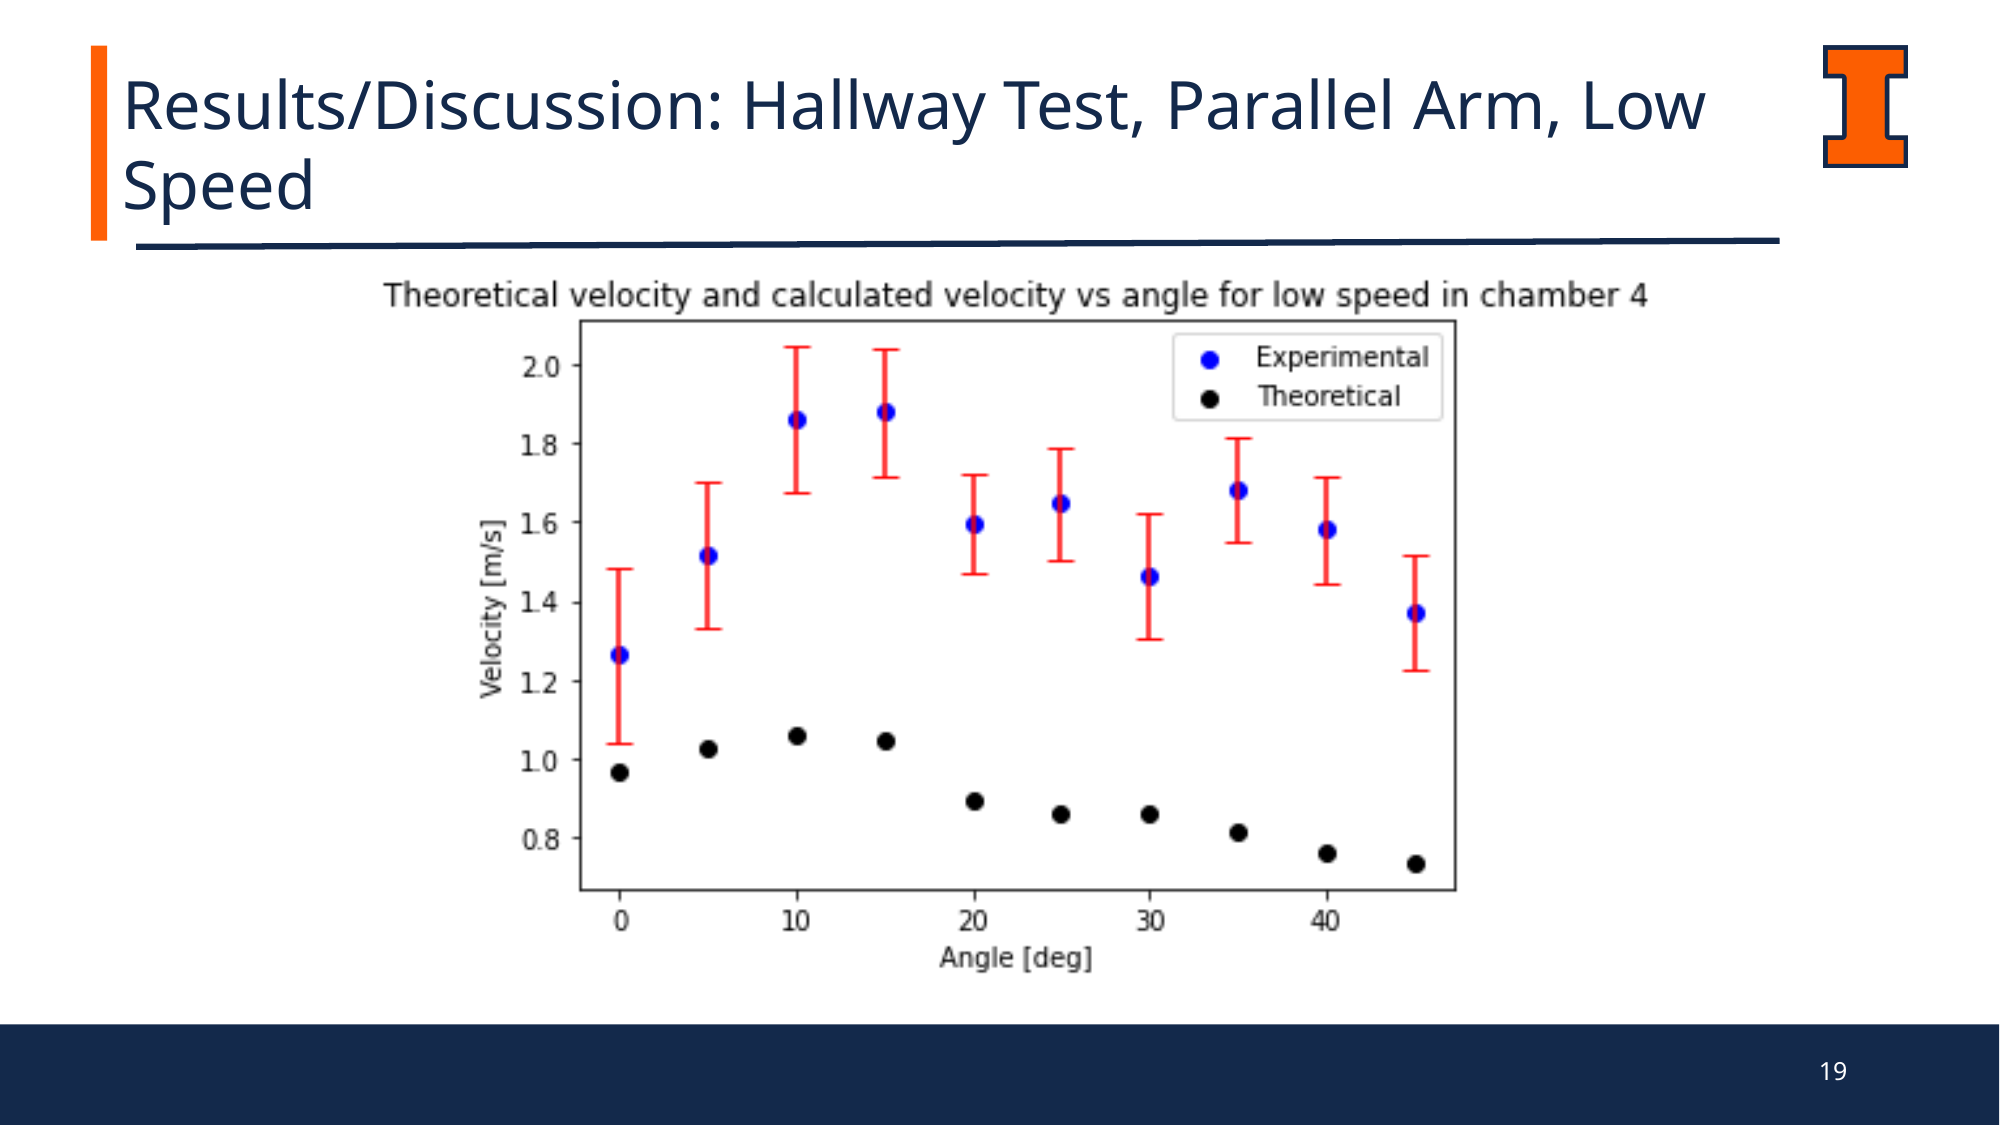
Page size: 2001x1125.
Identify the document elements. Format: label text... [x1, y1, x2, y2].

slide_number ‹#› [1412, 1042, 1863, 1103]
list Results/Discussion: Hallway Test, Parallel Arm, Low Speed [107, 45, 1809, 241]
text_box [135, 240, 1780, 248]
picture [1823, 45, 1908, 168]
picture [365, 262, 1670, 990]
